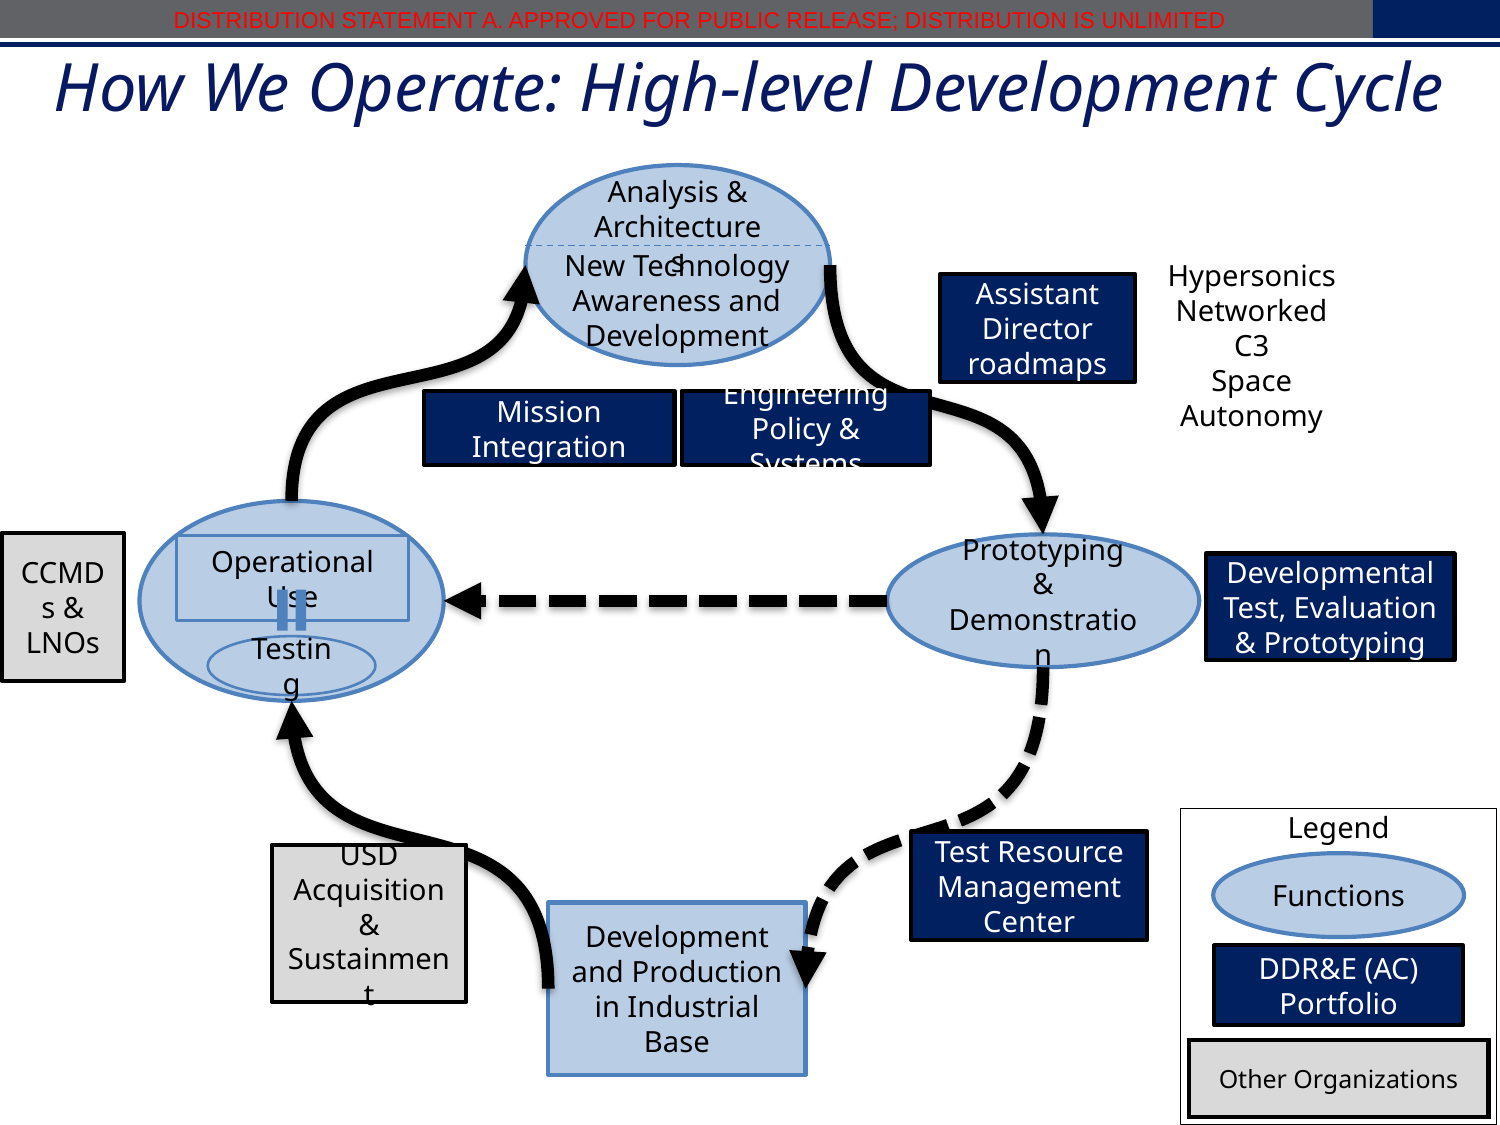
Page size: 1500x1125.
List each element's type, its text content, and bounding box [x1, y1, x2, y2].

title How We Operate: High-level Development Cycle [0, 46, 1500, 145]
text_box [1180, 808, 1497, 1125]
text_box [1, 164, 1455, 1076]
